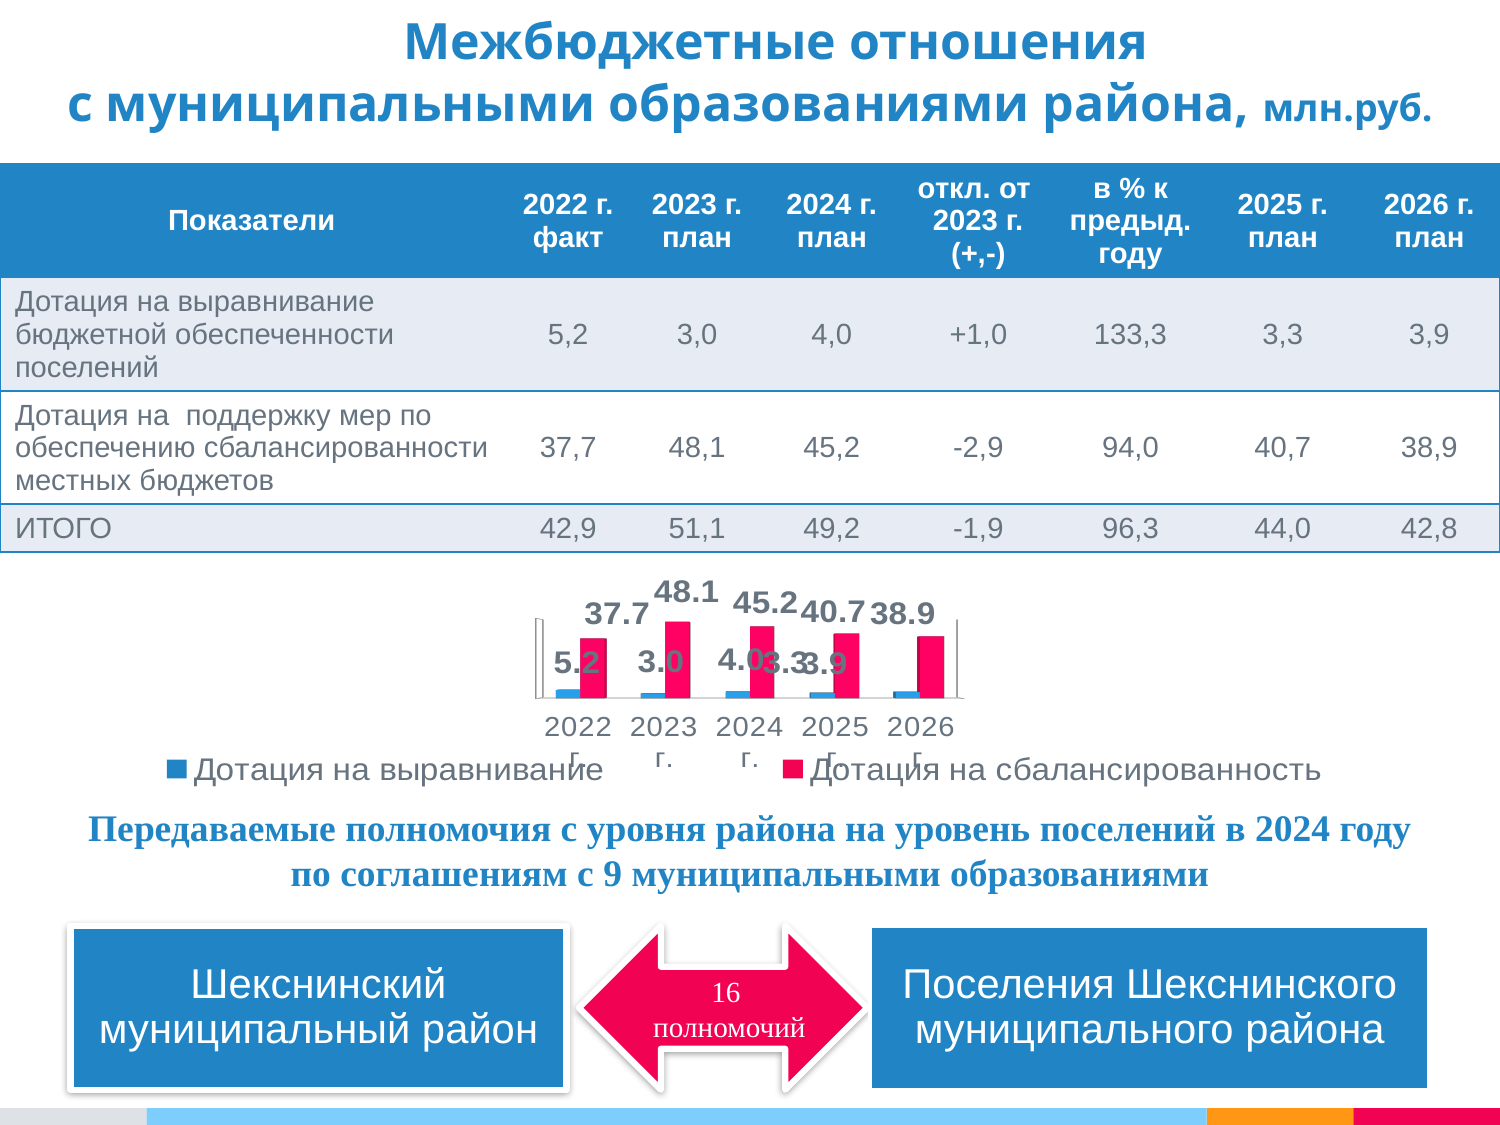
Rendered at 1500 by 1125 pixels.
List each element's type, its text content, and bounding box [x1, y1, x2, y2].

table_cell 4,0 [762, 278, 902, 390]
table_header 2025 г. план [1207, 165, 1359, 277]
table_header 2026 г. план [1359, 165, 1499, 277]
table_cell 3,9 [1359, 278, 1499, 390]
table_cell 51,1 [633, 505, 762, 551]
table_header 2023 г. план [633, 165, 762, 277]
table_header 2022 г. факт [504, 165, 633, 277]
table_cell Дотация на поддержку мер по обеспечению сбалансированности местных бюджетов [1, 392, 504, 503]
table_header откл. от 2023 г. (+,-) [902, 165, 1054, 277]
table_cell 5,2 [504, 278, 633, 390]
table_cell 42,9 [504, 505, 633, 551]
table_cell 42,8 [1359, 505, 1499, 551]
table_cell 3,3 [1207, 278, 1359, 390]
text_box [70, 925, 1430, 1091]
table_cell 38,9 [1359, 392, 1499, 503]
table_header 2024 г. план [762, 165, 902, 277]
table_header Показатели [1, 165, 504, 277]
table_cell 3,0 [633, 278, 762, 390]
table_cell Дотация на выравнивание бюджетной обеспеченности поселений [1, 278, 504, 390]
table_cell 45,2 [762, 392, 902, 503]
table_cell -2,9 [902, 392, 1054, 503]
table_cell ИТОГО [1, 505, 504, 551]
table_cell 48,1 [633, 392, 762, 503]
table_cell 133,3 [1054, 278, 1207, 390]
table_cell 94,0 [1054, 392, 1207, 503]
table_cell 49,2 [762, 505, 902, 551]
text_box Передаваемые полномочия с уровня района на уровень поселений в 2024 году по соглашениям с 9 муниципальными образованиями [0, 803, 1500, 902]
table_header в % к предыд. году [1054, 165, 1207, 277]
table_cell 40,7 [1207, 392, 1359, 503]
chart [0, 573, 1500, 797]
table_cell 96,3 [1054, 505, 1207, 551]
title Межбюджетные отношения с муниципальными образованиями района, млн.руб. [0, 0, 1500, 129]
table_cell -1,9 [902, 505, 1054, 551]
table_cell 44,0 [1207, 505, 1359, 551]
table_cell +1,0 [902, 278, 1054, 390]
table_cell 37,7 [504, 392, 633, 503]
